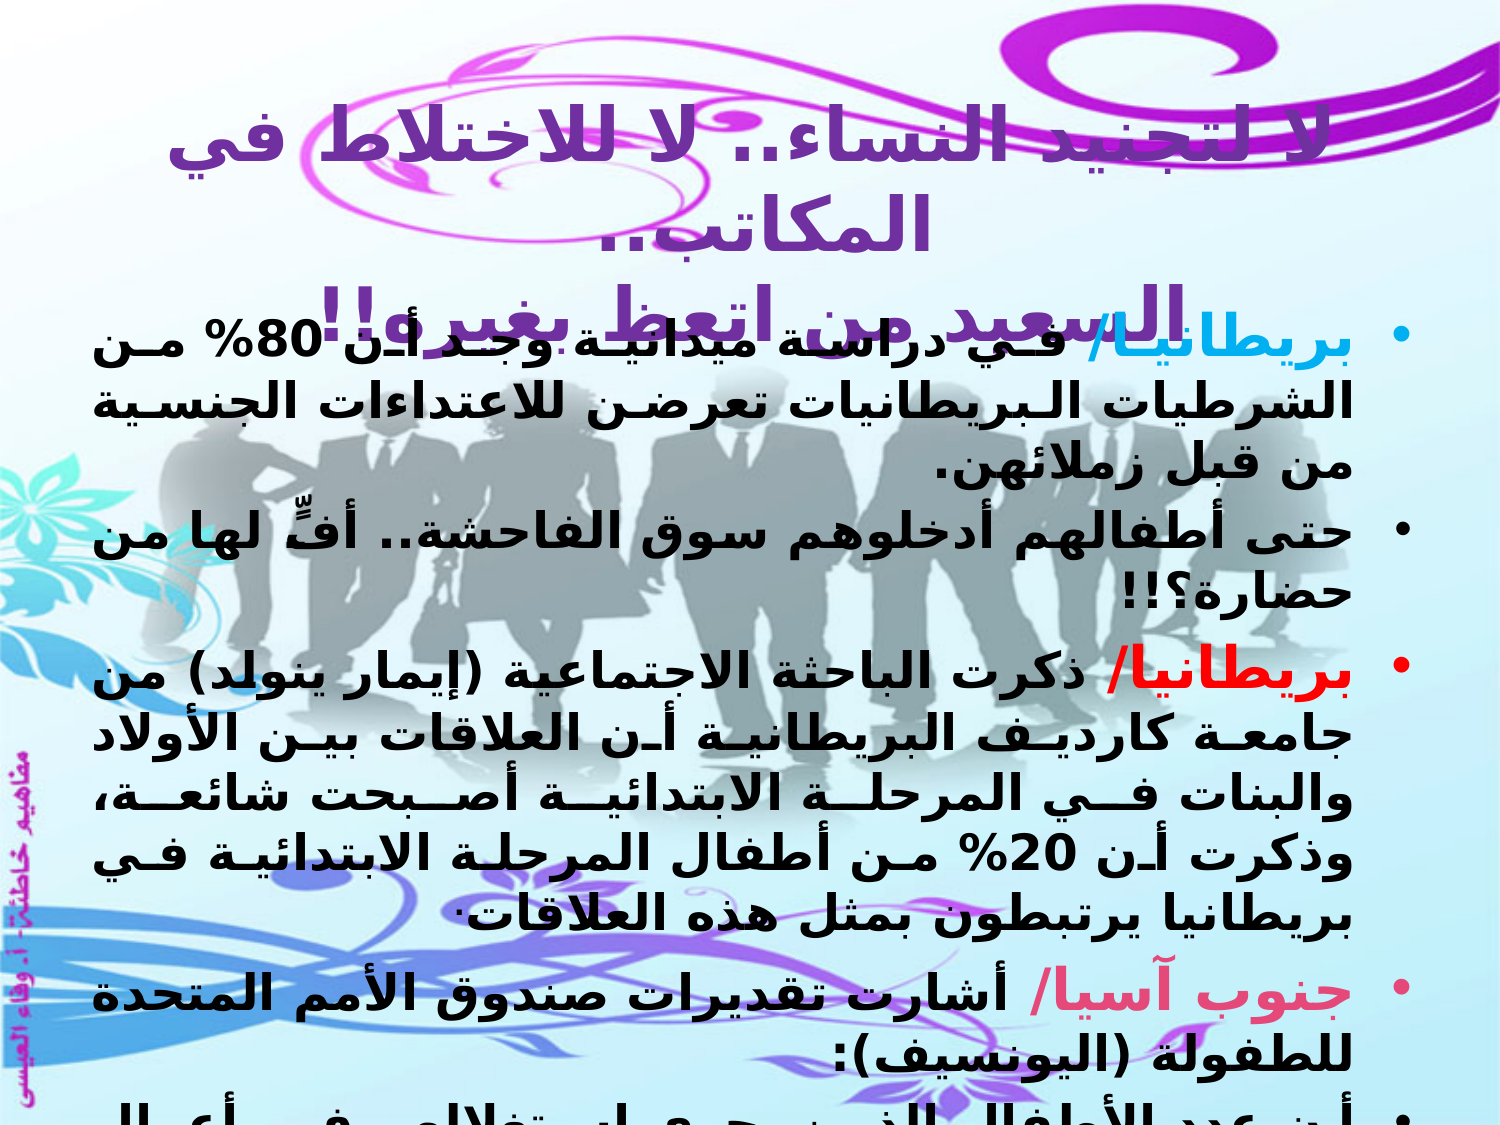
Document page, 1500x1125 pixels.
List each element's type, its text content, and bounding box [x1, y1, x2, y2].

picture [0, 0, 1500, 1125]
list بريطانيا/ في دراسة ميدانية وجد أن 80% من الشرطيات البريطانيات تعرضن للاعتداءات الجنسية من قبل زملائهن. حتى أطفالهم أدخلوهم سوق الفاحشة.. أفٍّ لها من حضارة؟!! بريطانيا/ ذكرت الباحثة الاجتماعية (إيمار ينولد) من جامعة كارديف البريطانية أن العلاقات بين الأولاد والبنات في المرحلة الابتدائية أصبحت شائعة، وذكرت أن 20% من أطفال المرحلة الابتدائية في بريطانيا يرتبطون بمثل هذه العلاقات. جنوب آسيا/ أشارت تقديرات صندوق الأمم المتحدة للطفولة (اليونسيف): أن عدد الأطفال الذين يجري استغلالهم في أعمال الدعارة يصل إلى نصف مليون طفل يومياً. [76, 290, 1427, 1034]
title لا لتجنيد النساء.. لا للاختلاط في المكاتب.. السعيد من اتعظ بغيره!! [76, 172, 1427, 290]
